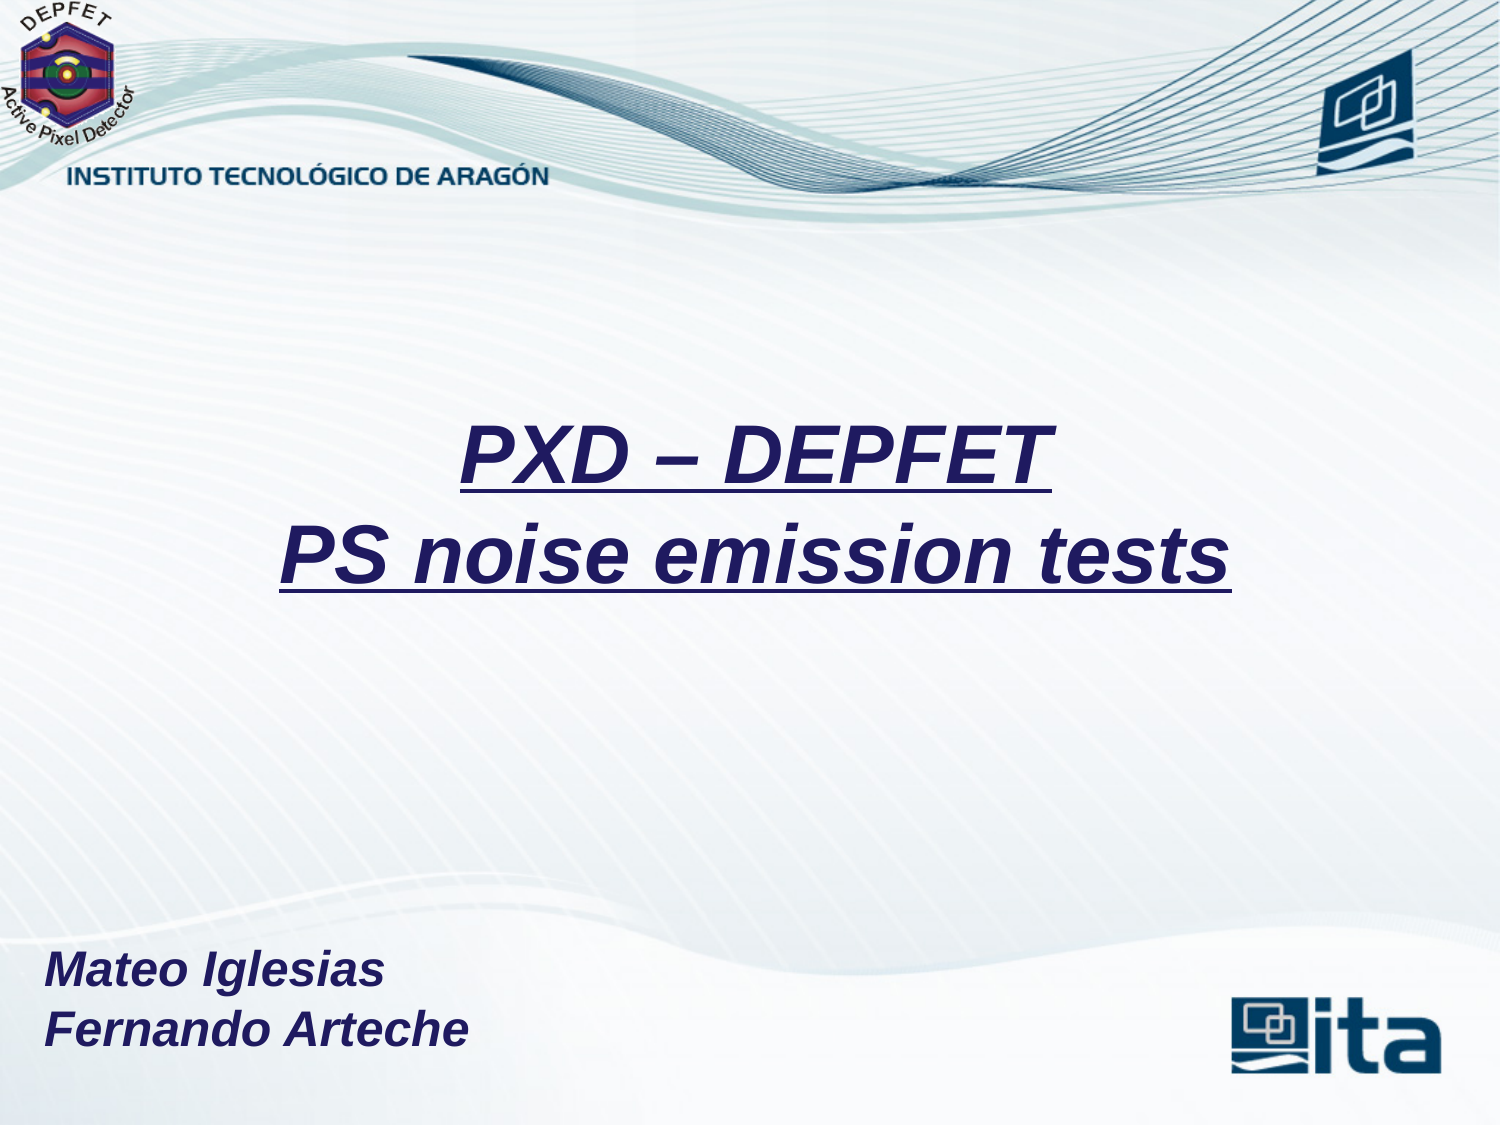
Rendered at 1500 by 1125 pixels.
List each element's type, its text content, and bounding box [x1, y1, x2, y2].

text_box PXD – DEPFET PS noise emission tests [88, 278, 1424, 823]
text_box Mateo Iglesias Fernando Arteche [29, 928, 668, 1064]
picture [0, 0, 1500, 1125]
